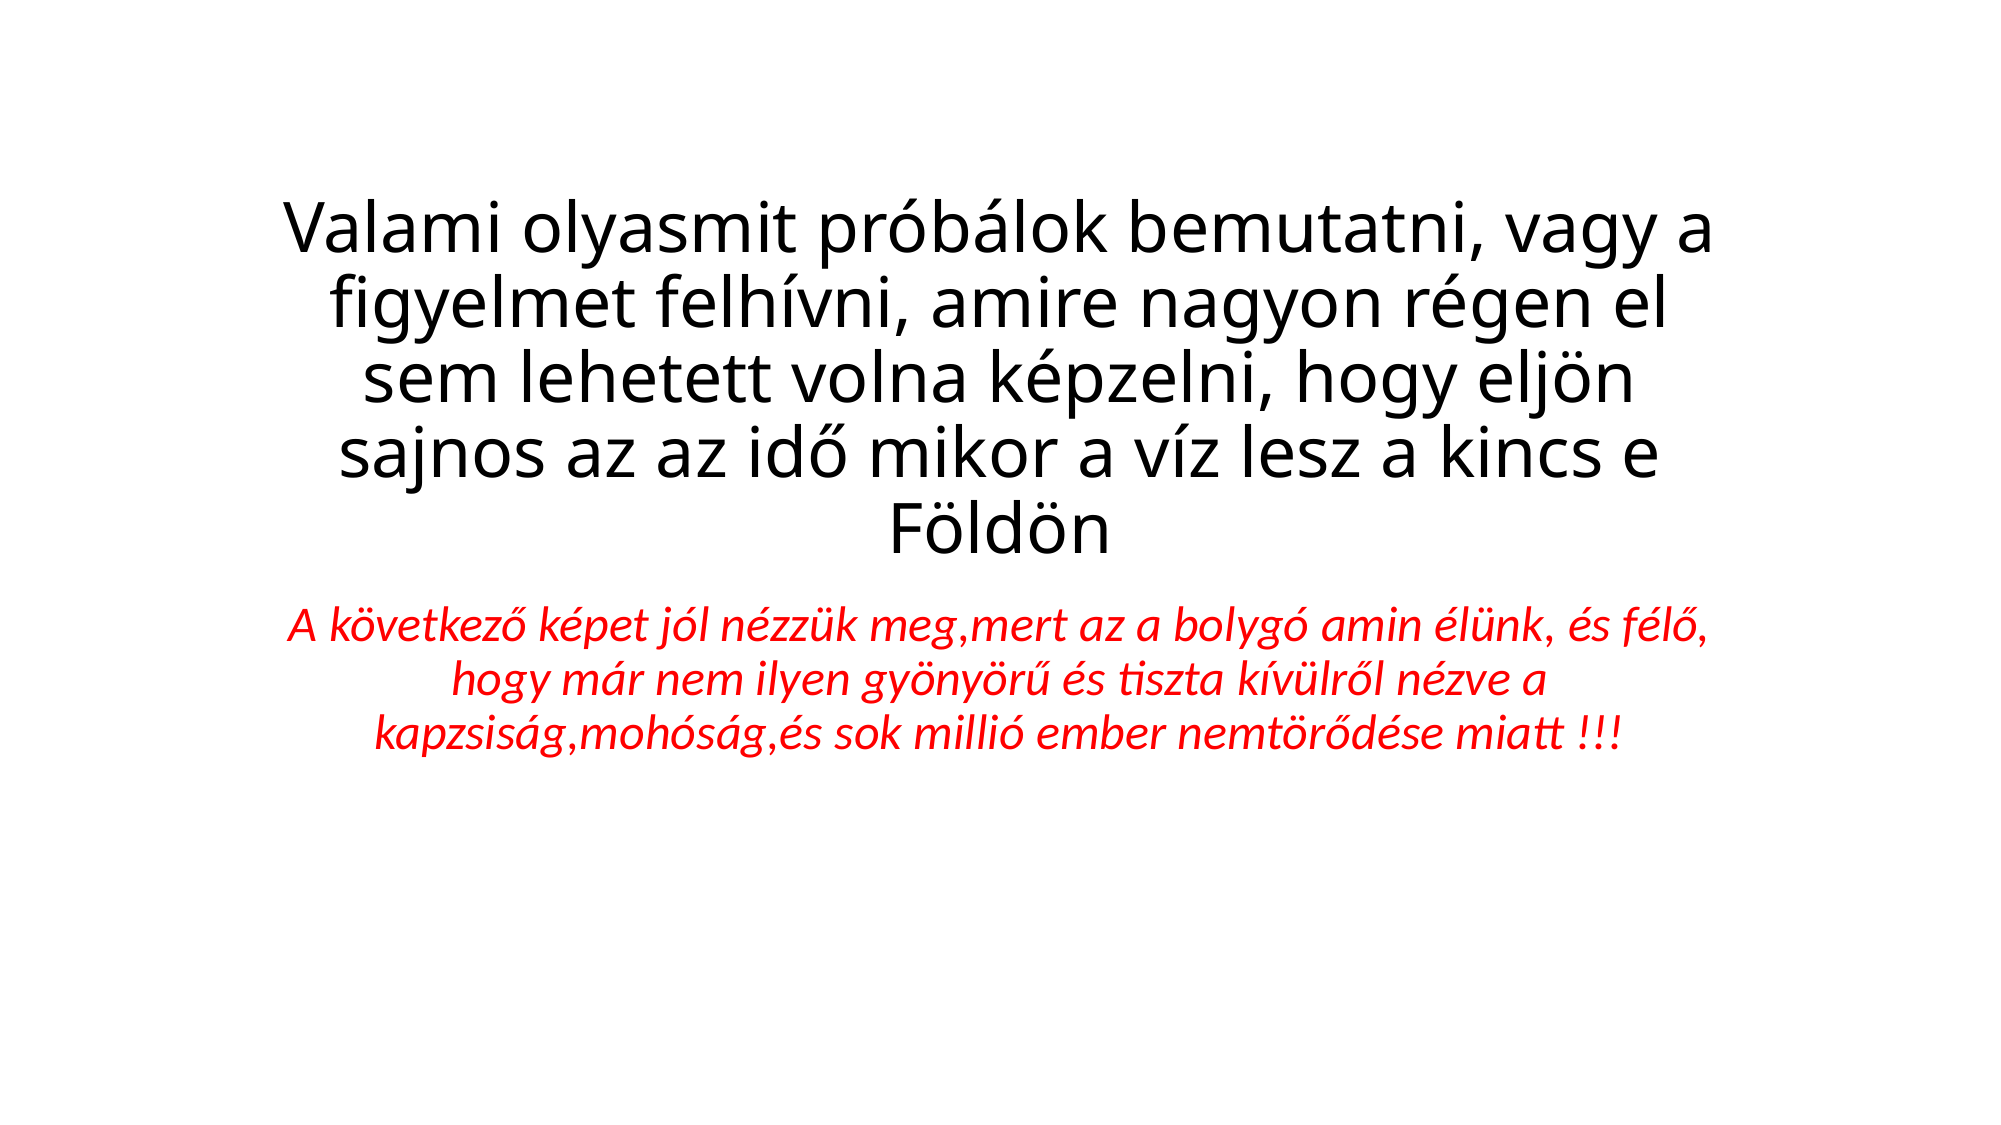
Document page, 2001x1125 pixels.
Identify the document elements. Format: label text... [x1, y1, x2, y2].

subtitle A következő képet jól nézzük meg,mert az a bolygó amin élünk, és félő, hogy már nem ilyen gyönyörű és tiszta kívülről nézve a kapzsiság,mohóság,és sok millió ember nemtörődése miatt !!! [249, 590, 1750, 863]
title Valami olyasmit próbálok bemutatni, vagy a figyelmet felhívni, amire nagyon régen el sem lehetett volna képzelni, hogy eljön sajnos az az idő mikor a víz lesz a kincs e Földön [249, 184, 1750, 576]
